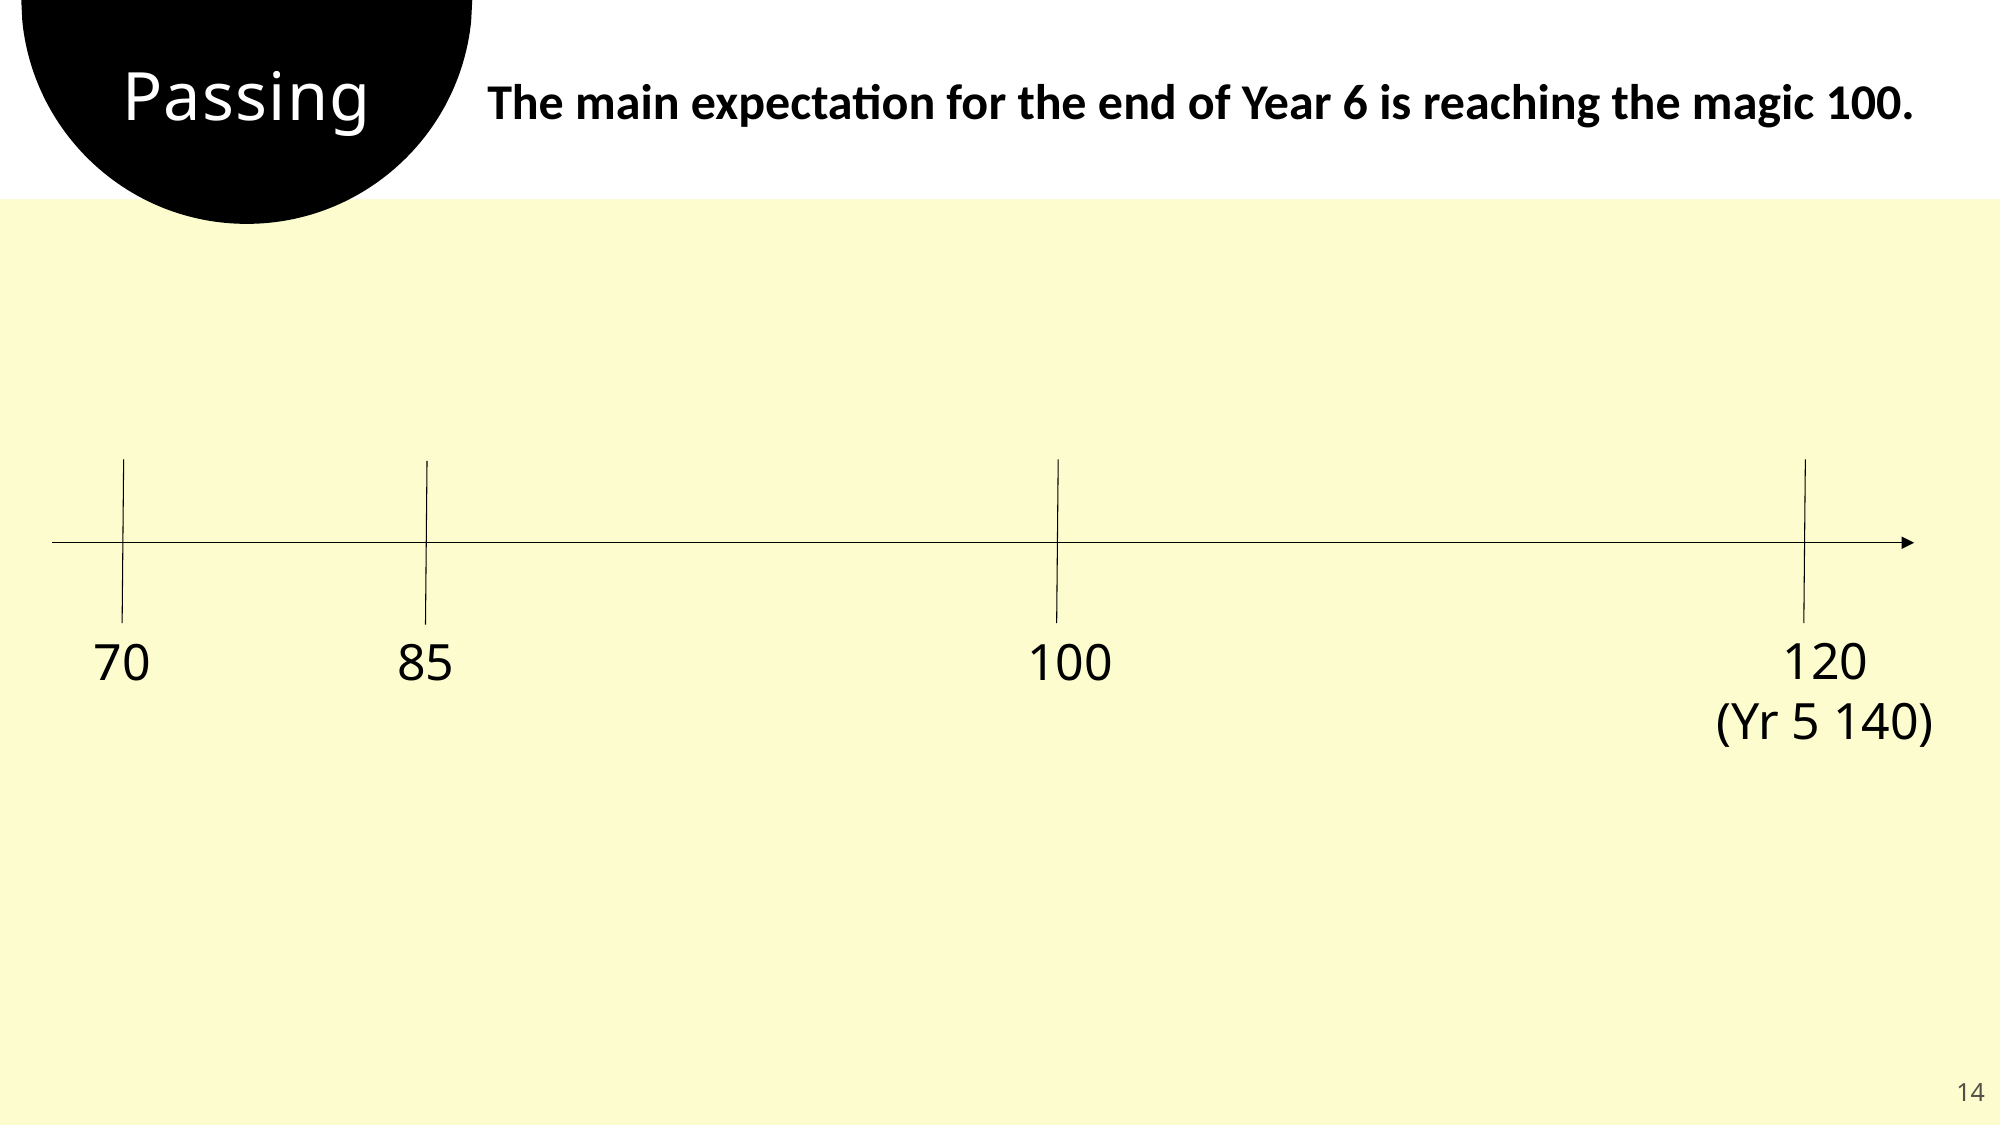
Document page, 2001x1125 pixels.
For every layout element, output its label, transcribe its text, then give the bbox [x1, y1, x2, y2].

text_box 100 [1012, 623, 1128, 698]
title Passing [51, 55, 442, 144]
slide_number 14 [1914, 1063, 2000, 1124]
list The main expectation for the end of Year 6 is reaching the magic 100. [472, 68, 1963, 139]
text_box 70 [78, 623, 166, 698]
text_box 120 (Yr 5 140) [1687, 622, 1963, 758]
text_box 85 [382, 623, 469, 698]
